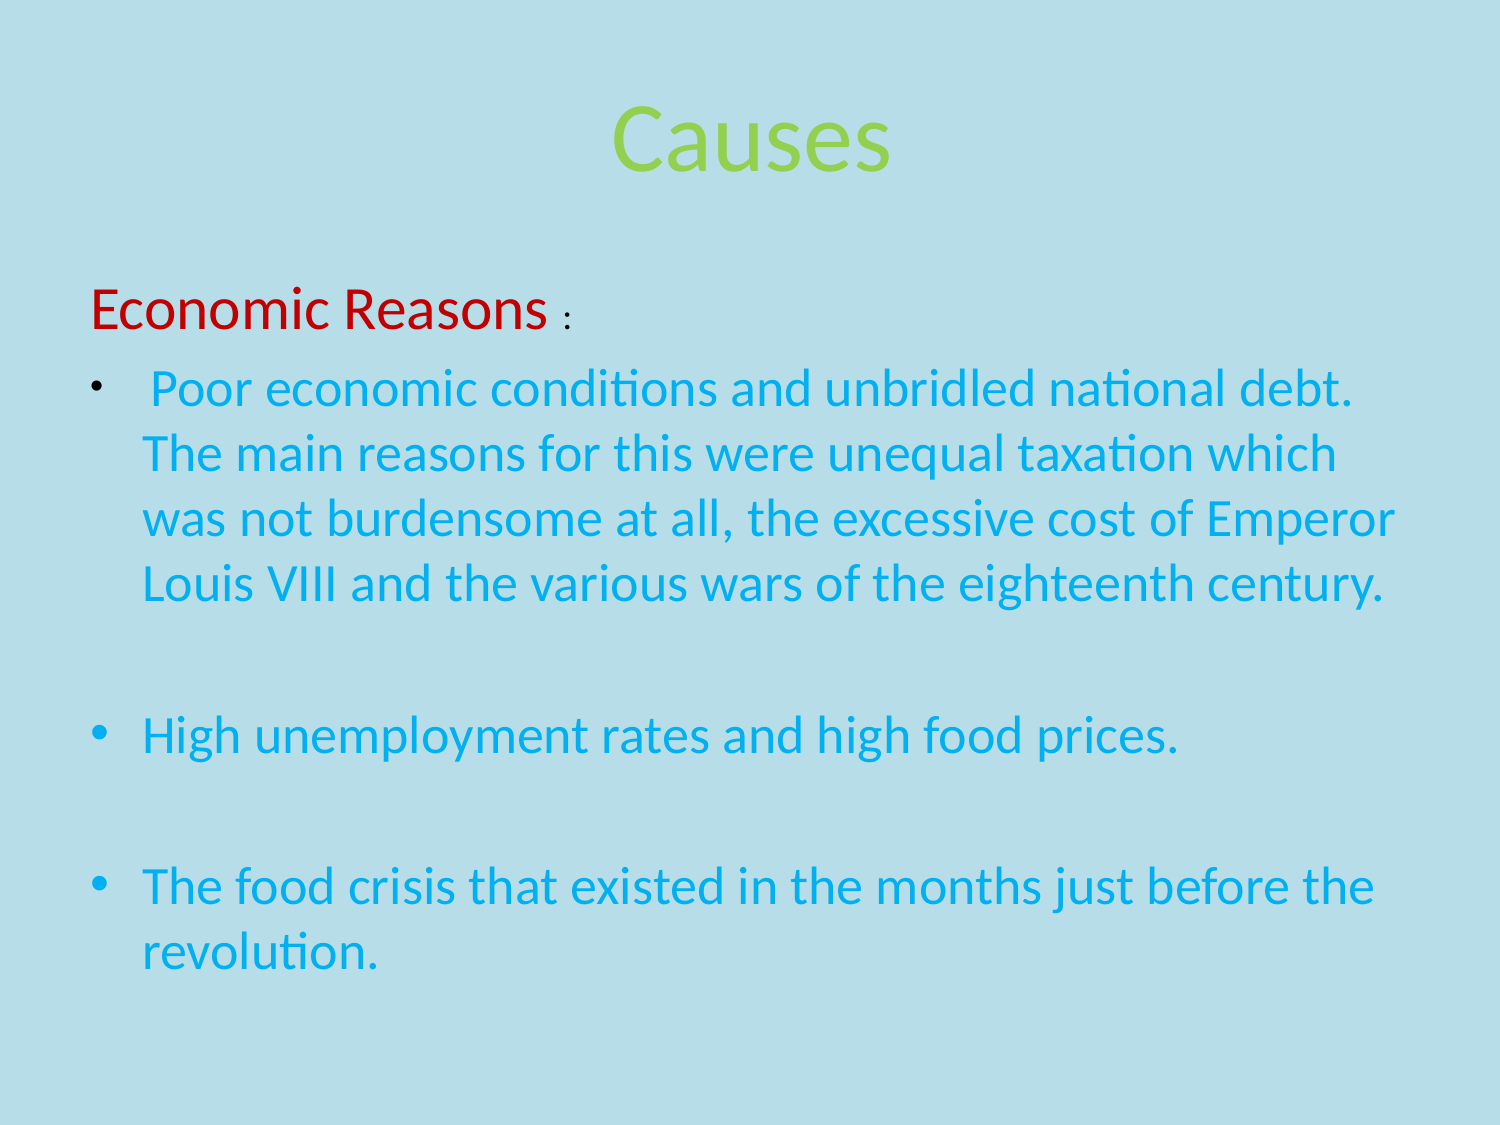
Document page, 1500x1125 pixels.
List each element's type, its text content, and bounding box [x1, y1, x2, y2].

list Economic Reasons : Poor economic conditions and unbridled national debt. The main reasons for this were unequal taxation which was not burdensome at all, the excessive cost of Emperor Louis VIII and the various wars of the eighteenth century. High unemployment rates and high food prices. The food crisis that existed in the months just before the revolution. [75, 260, 1416, 1034]
title Causes [77, 37, 1428, 225]
